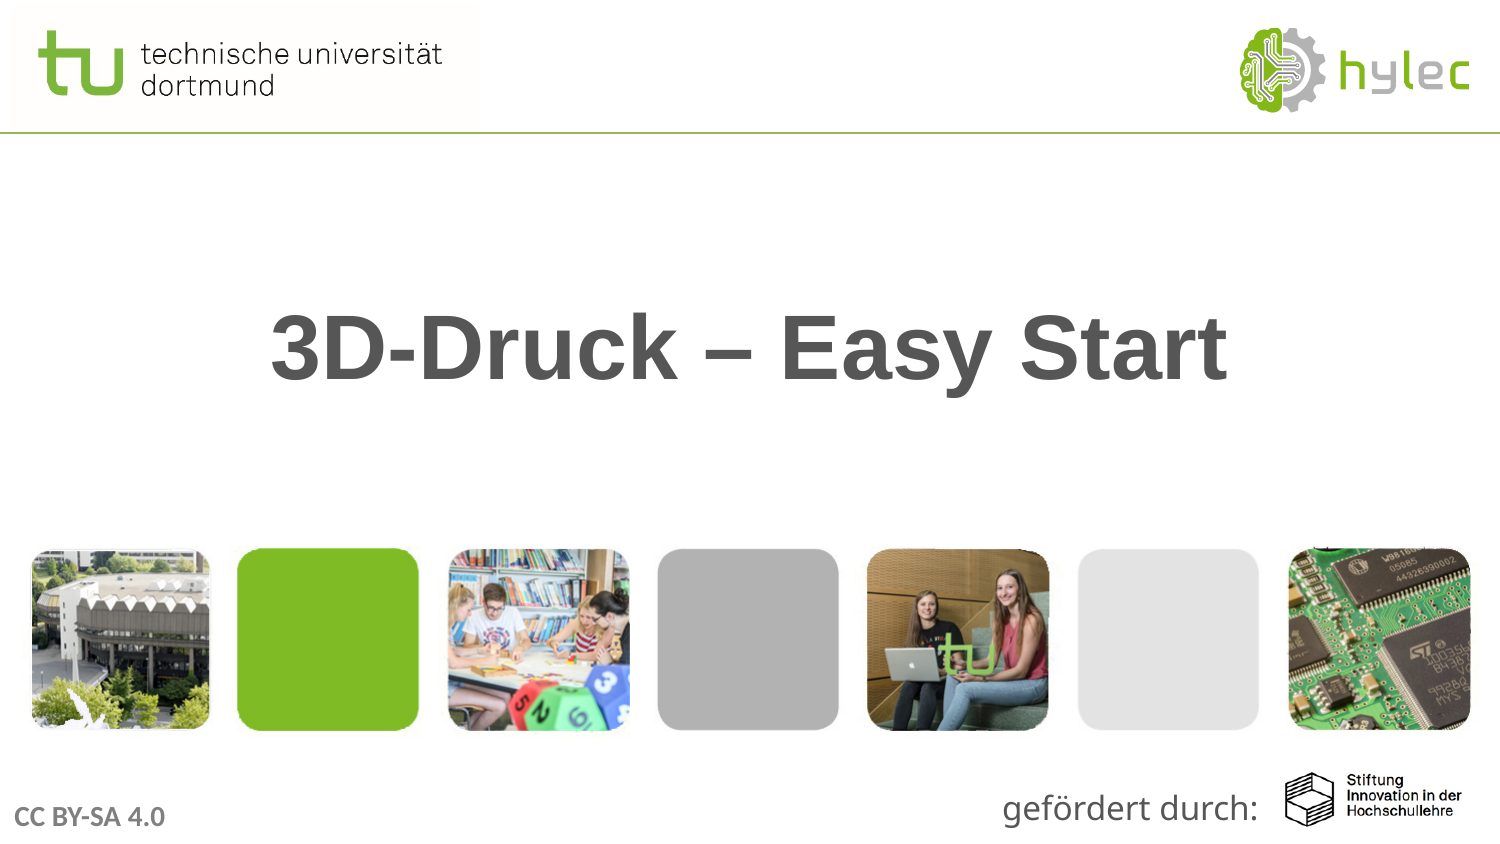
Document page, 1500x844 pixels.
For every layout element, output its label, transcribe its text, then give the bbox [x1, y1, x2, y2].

picture [5, 514, 1495, 835]
picture [1340, 44, 1469, 94]
picture [10, 2, 479, 132]
picture [1236, 28, 1329, 114]
title 3D-Druck – Easy Start [41, 280, 1459, 505]
